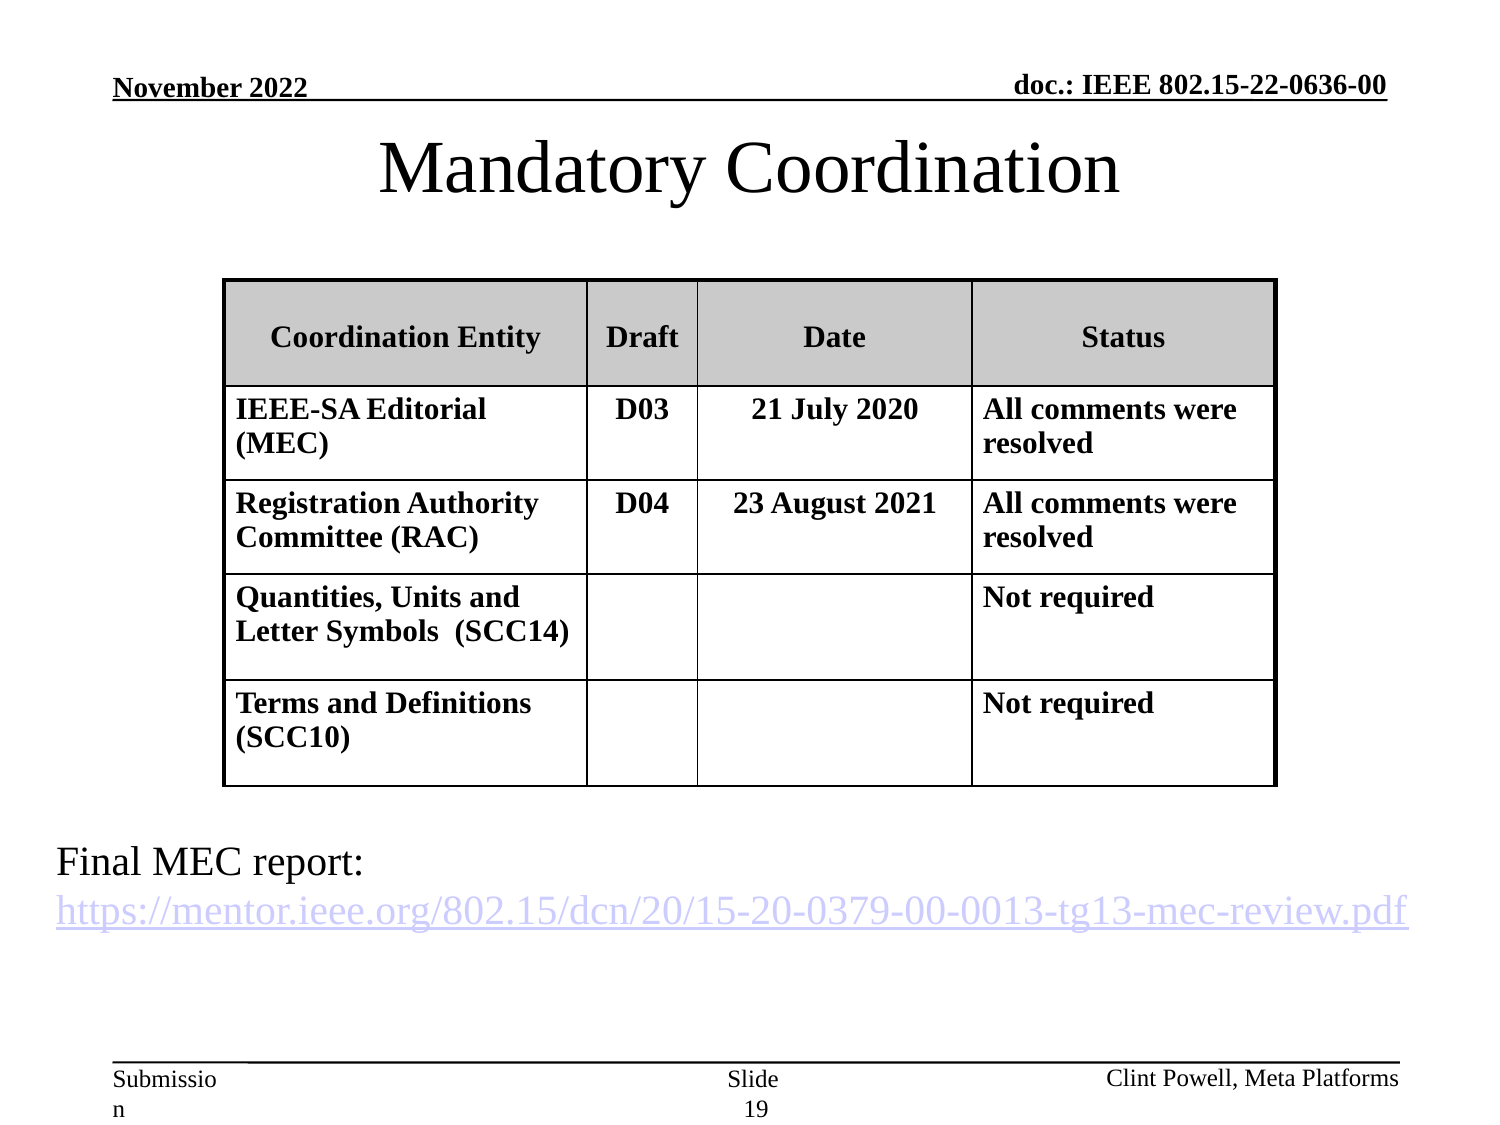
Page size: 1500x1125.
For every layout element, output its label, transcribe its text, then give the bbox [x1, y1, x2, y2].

table_cell [698, 575, 971, 679]
table_header Draft [588, 282, 697, 385]
table_cell [588, 681, 697, 785]
table_cell Terms and Definitions (SCC10) [226, 681, 586, 785]
text_box Final MEC report: https://mentor.ieee.org/802.15/dcn/20/15-20-0379-00-0013-tg13-mec-review.pdf [41, 825, 1500, 941]
table_cell Registration Authority Committee (RAC) [226, 481, 586, 573]
table_cell [588, 575, 697, 679]
table_cell D03 [588, 387, 697, 479]
table_header Coordination Entity [226, 282, 586, 385]
table_cell Quantities, Units and Letter Symbols (SCC14) [226, 575, 586, 679]
text_box Mandatory Coordination [74, 75, 1425, 250]
table_cell 23 August 2021 [698, 481, 971, 573]
table_cell D04 [588, 481, 697, 573]
table_cell All comments were resolved [973, 387, 1273, 479]
table_cell [698, 681, 971, 785]
table_header Date [698, 282, 971, 385]
table_cell All comments were resolved [973, 481, 1273, 573]
slide_number Slide 19 [720, 1062, 792, 1093]
table_cell 21 July 2020 [698, 387, 971, 479]
table_header Status [973, 282, 1273, 385]
table_cell Not required [973, 681, 1273, 785]
table_cell Not required [973, 575, 1273, 679]
table_cell IEEE-SA Editorial (MEC) [226, 387, 586, 479]
